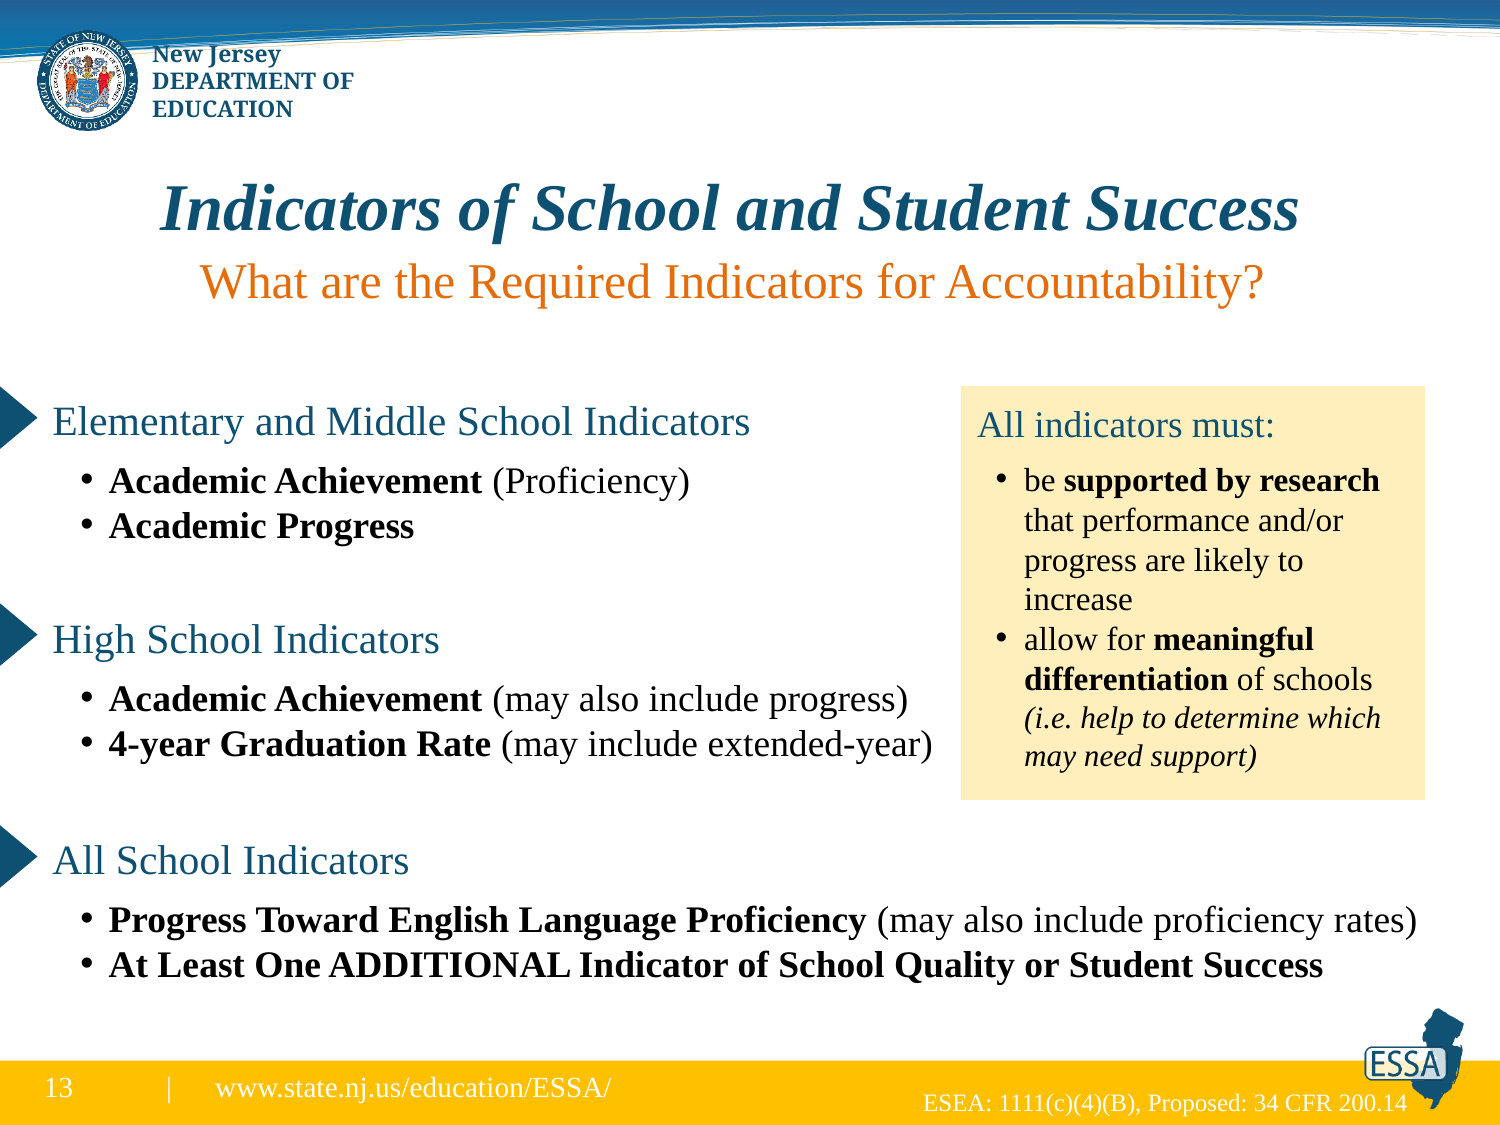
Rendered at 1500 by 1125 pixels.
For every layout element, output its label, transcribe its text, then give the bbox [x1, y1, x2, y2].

picture [0, 0, 1500, 131]
text_box ESEA: 1111(c)(4)(B), Proposed: 34 CFR 200.14 [887, 1079, 1450, 1125]
text_box All indicators must: be supported by research that performance and/or progress are likely to increase allow for meaningful differentiation of schools (i.e. help to determine which may need support) [962, 392, 1413, 780]
text_box Indicators of School and Student Success [118, 156, 1345, 251]
text_box What are the Required Indicators for Accountability? [0, 251, 1467, 306]
text_box [0, 823, 40, 890]
text_box [0, 384, 40, 451]
text_box [959, 384, 1427, 802]
text_box Elementary and Middle School Indicators Academic Achievement (Proficiency) Academic Progress [37, 386, 900, 554]
text_box High School Indicators Academic Achievement (may also include progress) 4-year Graduation Rate (may include extended-year) [37, 604, 961, 772]
picture [1364, 991, 1500, 1125]
text_box All School Indicators Progress Toward English Language Proficiency (may also include proficiency rates) At Least One ADDITIONAL Indicator of School Quality or Student Success [37, 825, 1457, 993]
text_box [0, 601, 40, 668]
